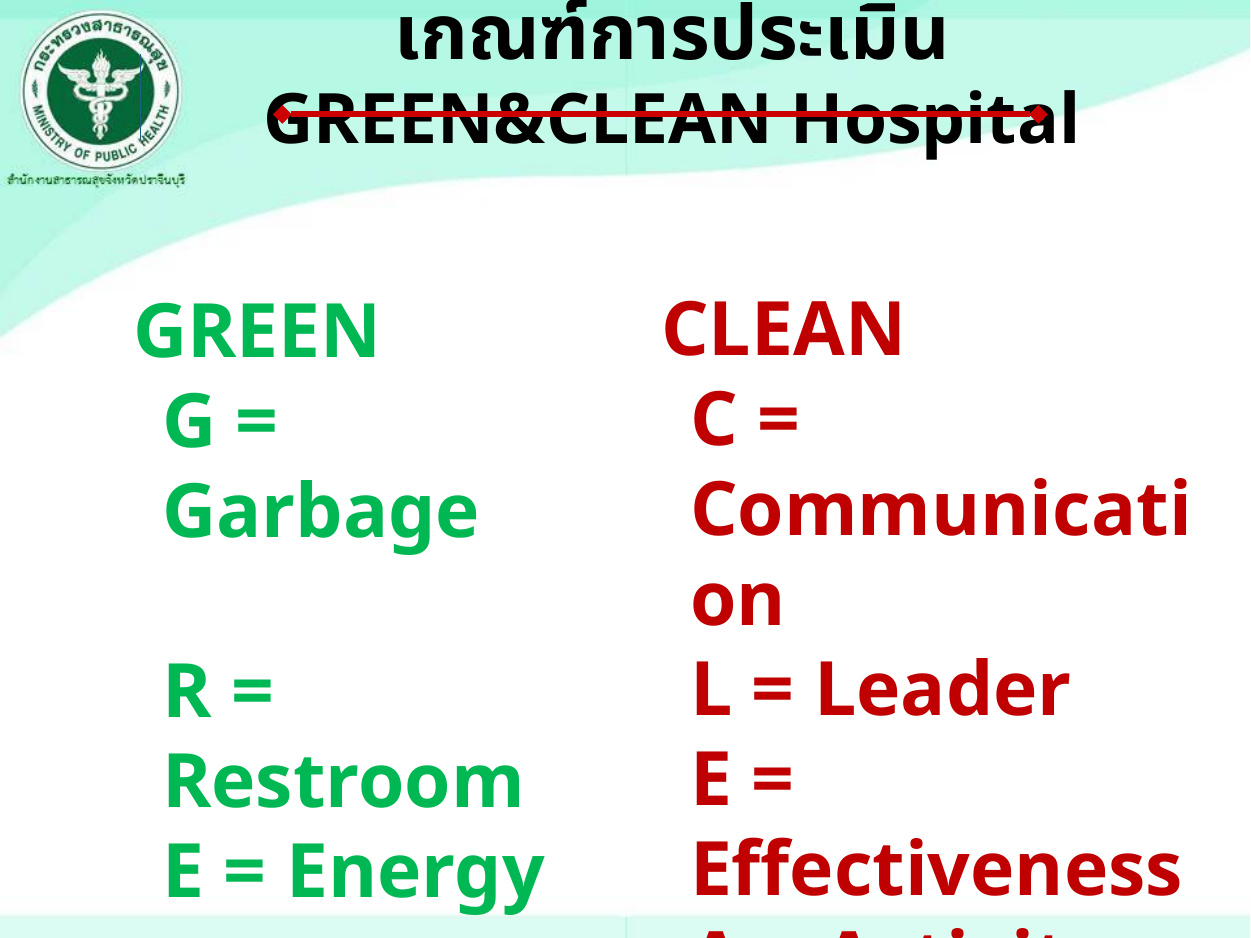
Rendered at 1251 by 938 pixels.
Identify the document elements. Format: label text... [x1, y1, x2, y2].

title เกณฑ์การประเมิน GREEN&CLEAN Hospital [156, 2, 1188, 138]
text_box CLEAN C = Communication L = Leader E = Effectiveness A = Activity N = Network [648, 267, 1220, 854]
list GREEN G = Garbage R = Restroom E = Energy E = Environment N = Nutrition [118, 267, 619, 856]
picture [0, 0, 1251, 938]
